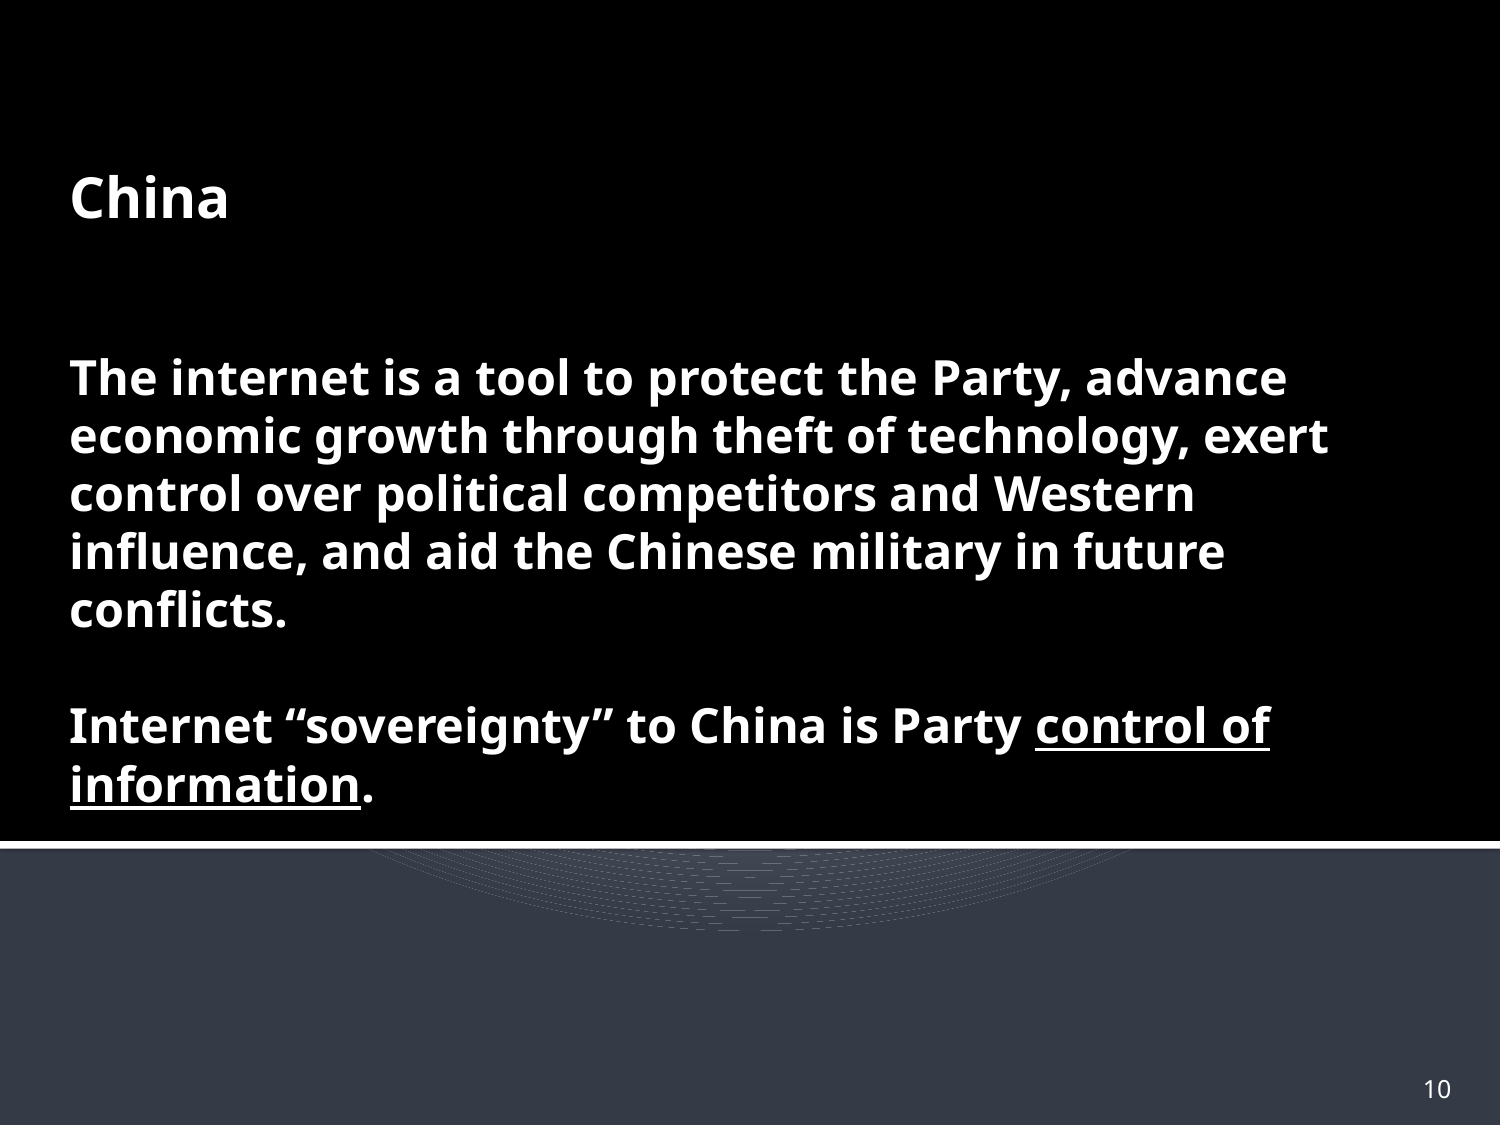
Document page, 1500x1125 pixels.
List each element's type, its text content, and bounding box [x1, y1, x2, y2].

slide_number 10 [1345, 1062, 1467, 1108]
text_box [24, 162, 1475, 358]
subtitle China The internet is a tool to protect the Party, advance economic growth through theft of technology, exert control over political competitors and Western influence, and aid the Chinese military in future conflicts. Internet “sovereignty” to China is Party control of information. [50, 358, 1438, 813]
